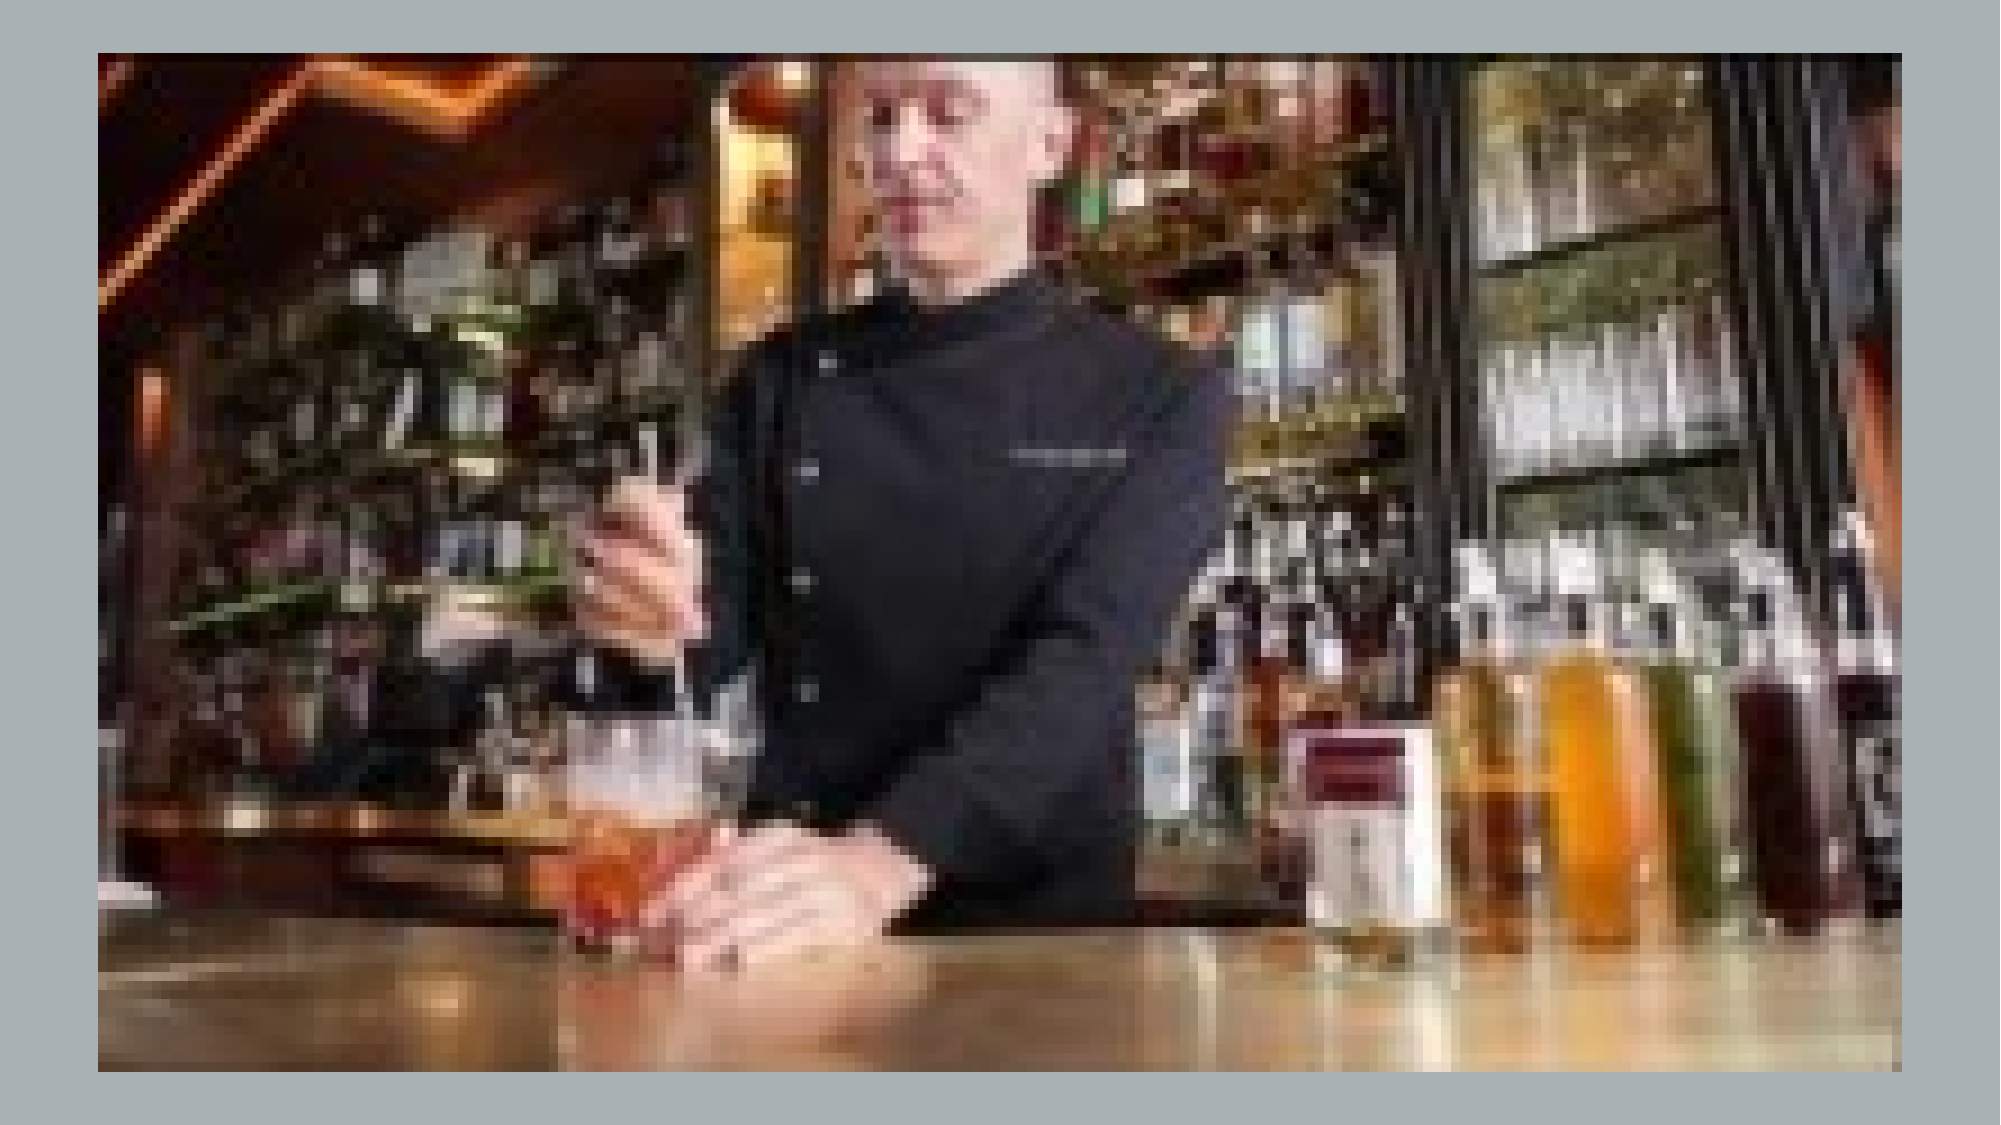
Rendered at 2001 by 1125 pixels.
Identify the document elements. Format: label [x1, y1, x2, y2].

text_box [96, 52, 1903, 1073]
